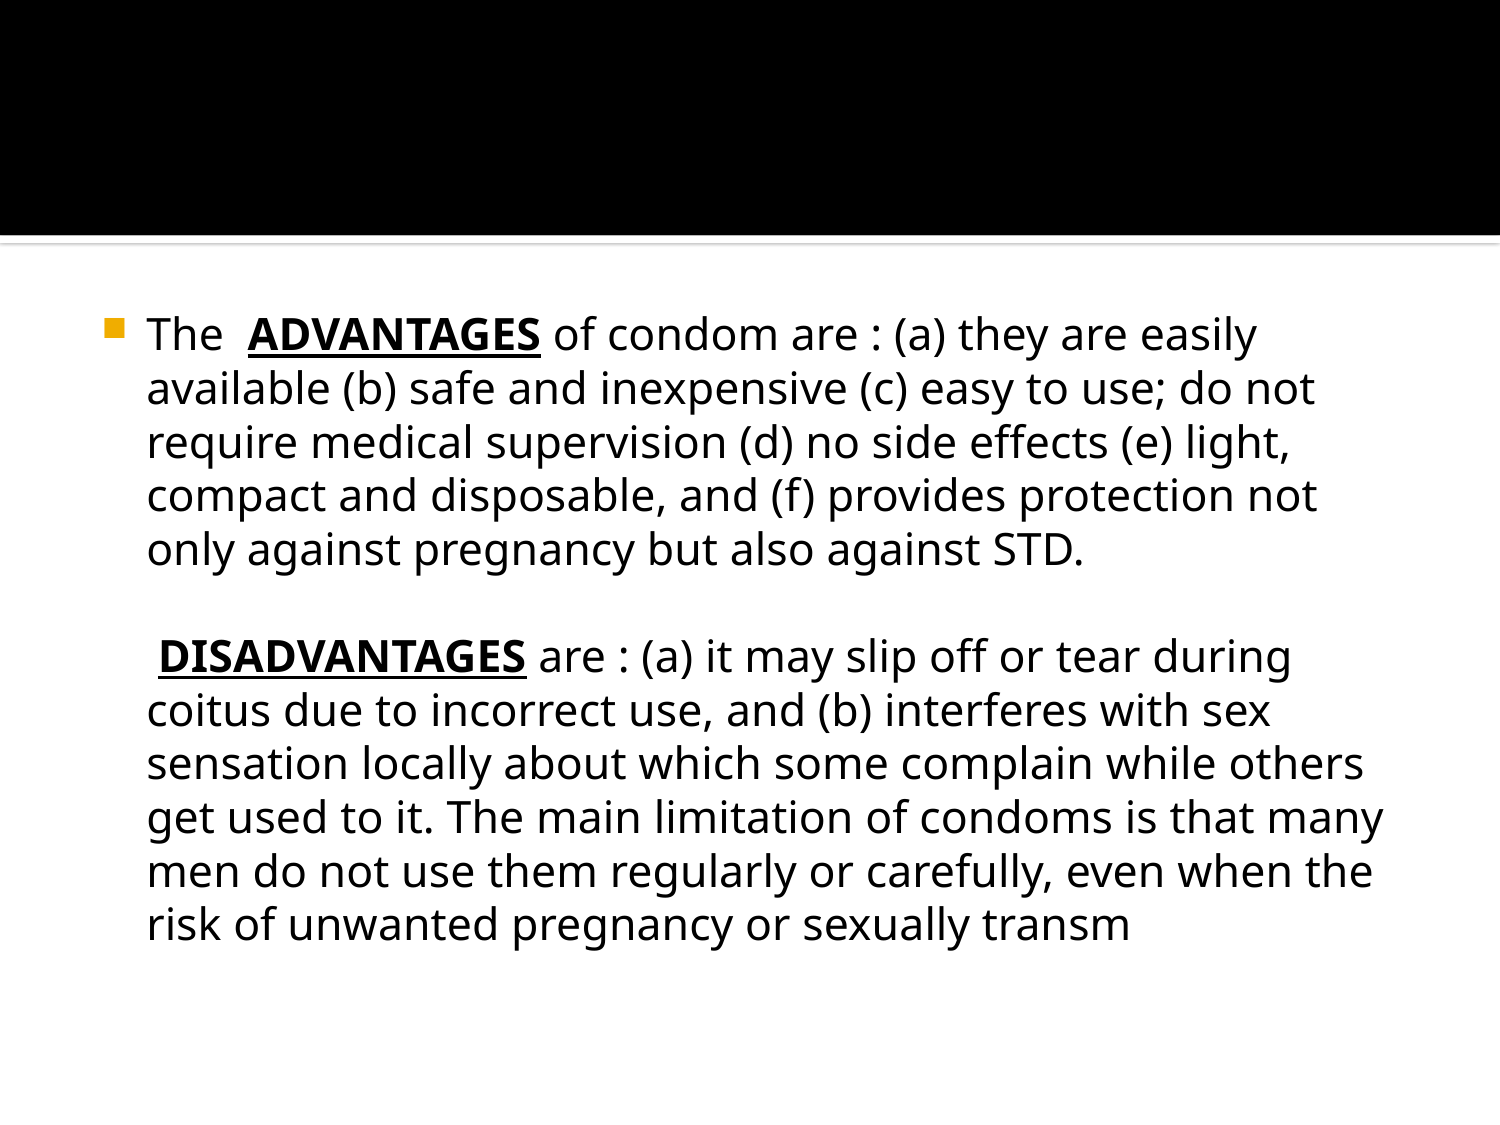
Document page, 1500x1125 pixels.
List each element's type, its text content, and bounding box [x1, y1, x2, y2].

list The ADVANTAGES of condom are : (a) they are easily available (b) safe and inexpensive (c) easy to use; do not require medical supervision (d) no side effects (e) light, compact and disposable, and (f) provides protection not only against pregnancy but also against STD. DISADVANTAGES are : (a) it may slip off or tear during coitus due to incorrect use, and (b) interferes with sex sensation locally about which some complain while others get used to it. The main limitation of condoms is that many men do not use them regularly or carefully, even when the risk of unwanted pregnancy or sexually transm [75, 291, 1425, 1125]
